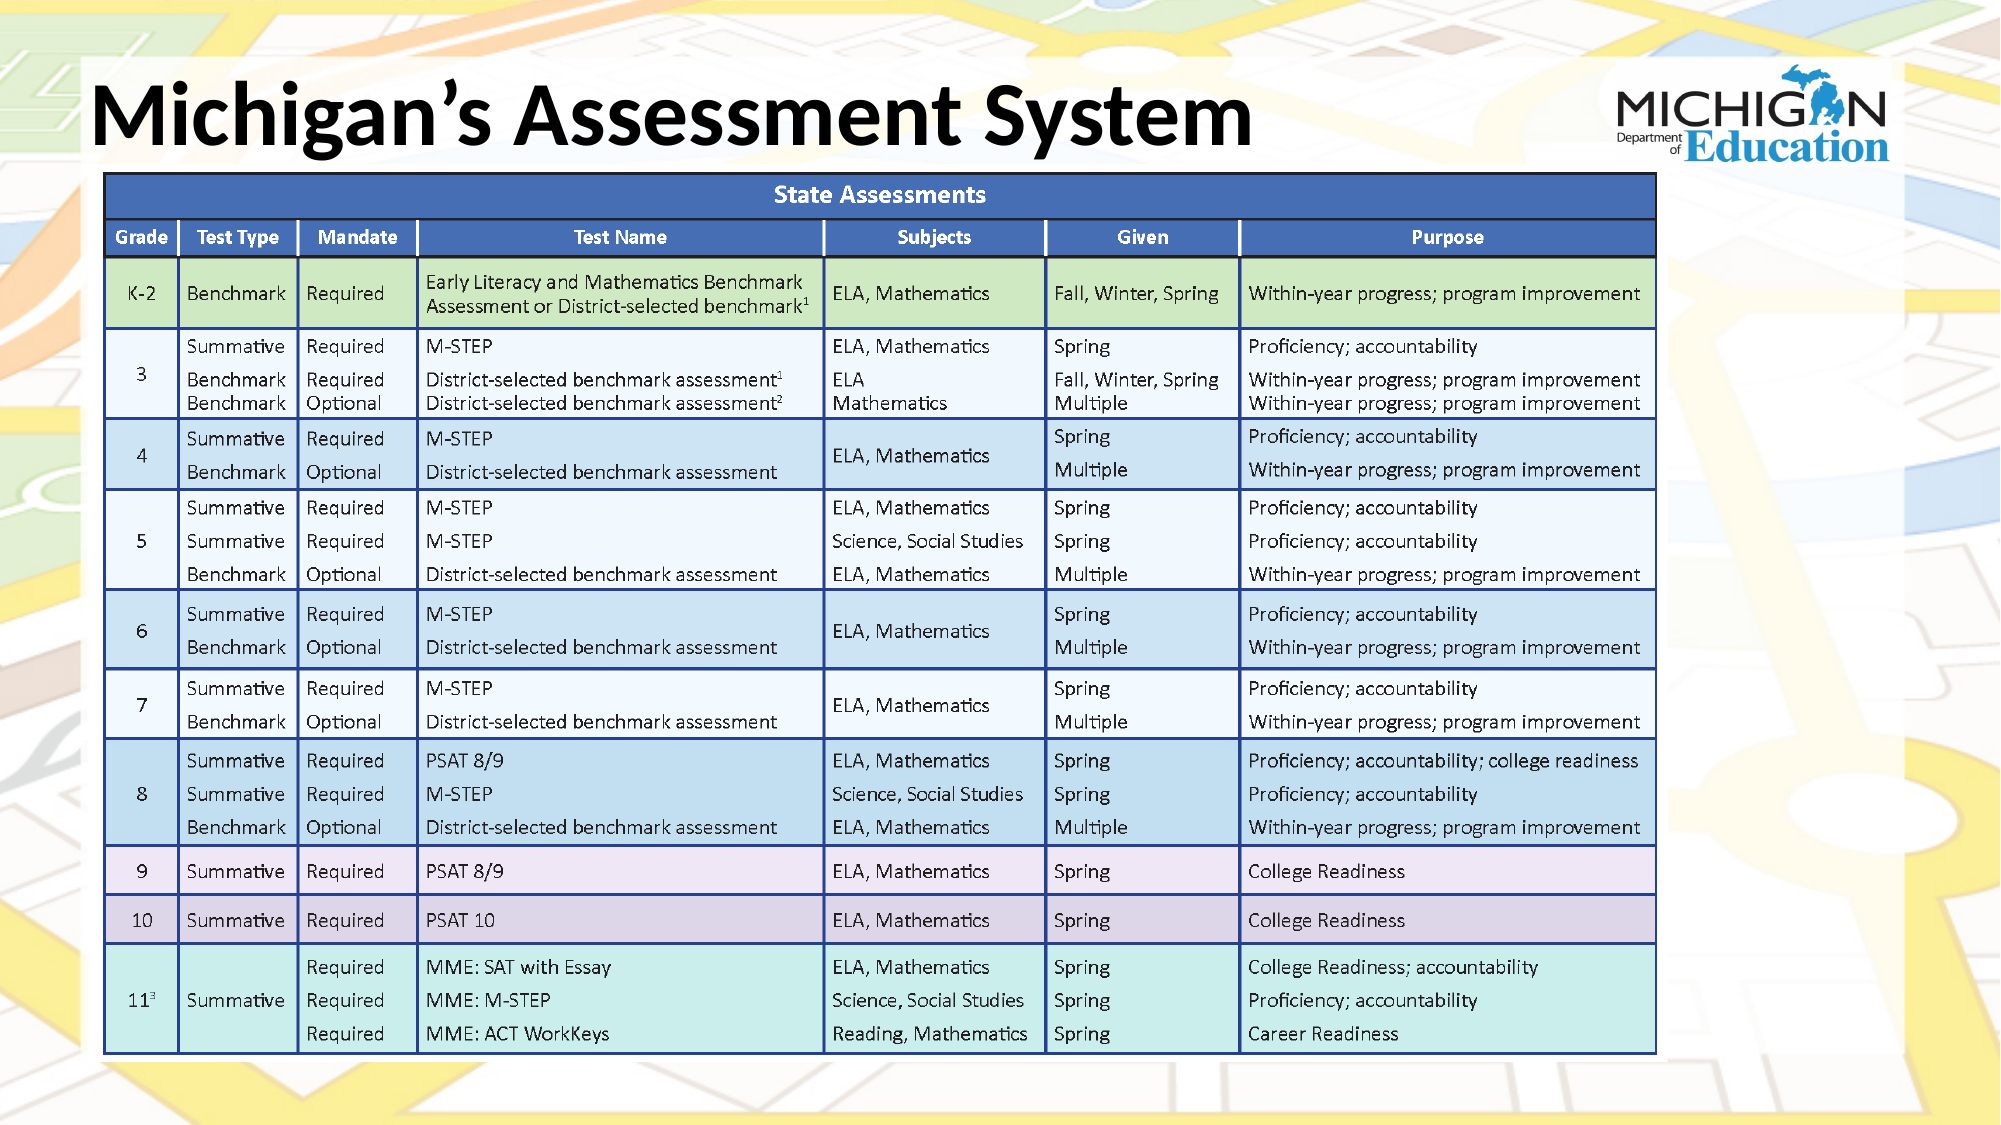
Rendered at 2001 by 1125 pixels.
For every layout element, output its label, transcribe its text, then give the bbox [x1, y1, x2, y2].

title Michigan’s Assessment System [87, 14, 1630, 164]
picture [0, 0, 2001, 1125]
